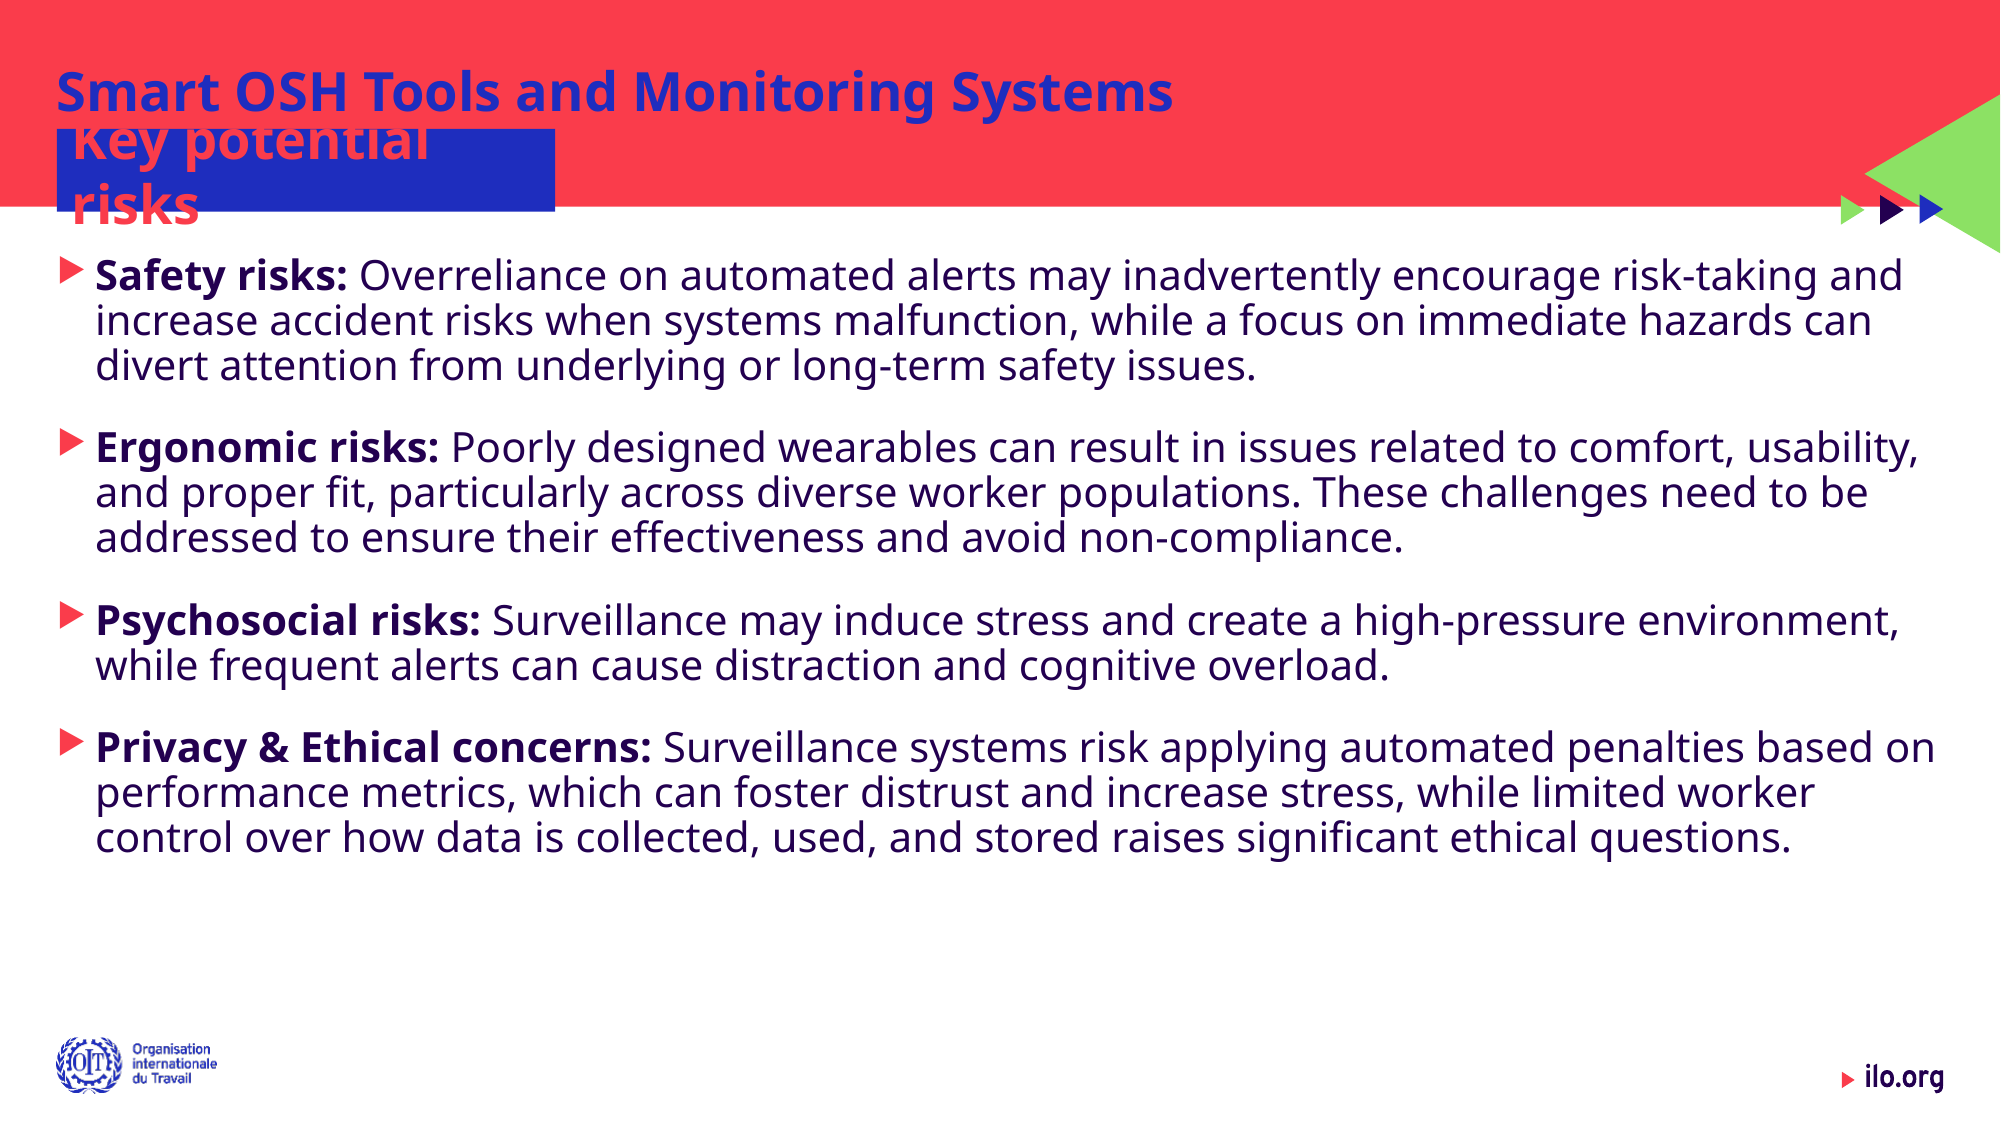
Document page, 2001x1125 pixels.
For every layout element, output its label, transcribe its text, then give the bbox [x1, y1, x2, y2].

title Smart OSH Tools and Monitoring Systems [56, 65, 1825, 148]
text_box Key potential risks [56, 128, 556, 213]
picture [56, 1037, 217, 1094]
list Safety risks: Overreliance on automated alerts may inadvertently encourage risk-taking and increase accident risks when systems malfunction, while a focus on immediate hazards can divert attention from underlying or long-term safety issues. Ergonomic risks: Poorly designed wearables can result in issues related to comfort, usability, and proper fit, particularly across diverse worker populations. These challenges need to be addressed to ensure their effectiveness and avoid non-compliance.​ Psychosocial risks: Surveillance may induce stress and create a high-pressure environment, while frequent alerts can cause distraction and cognitive overload.​ Privacy & Ethical concerns: Surveillance systems risk applying automated penalties based on performance metrics, which can foster distrust and increase stress, while limited worker control over how data is collected, used, and stored raises significant ethical questions. [56, 254, 1947, 1032]
